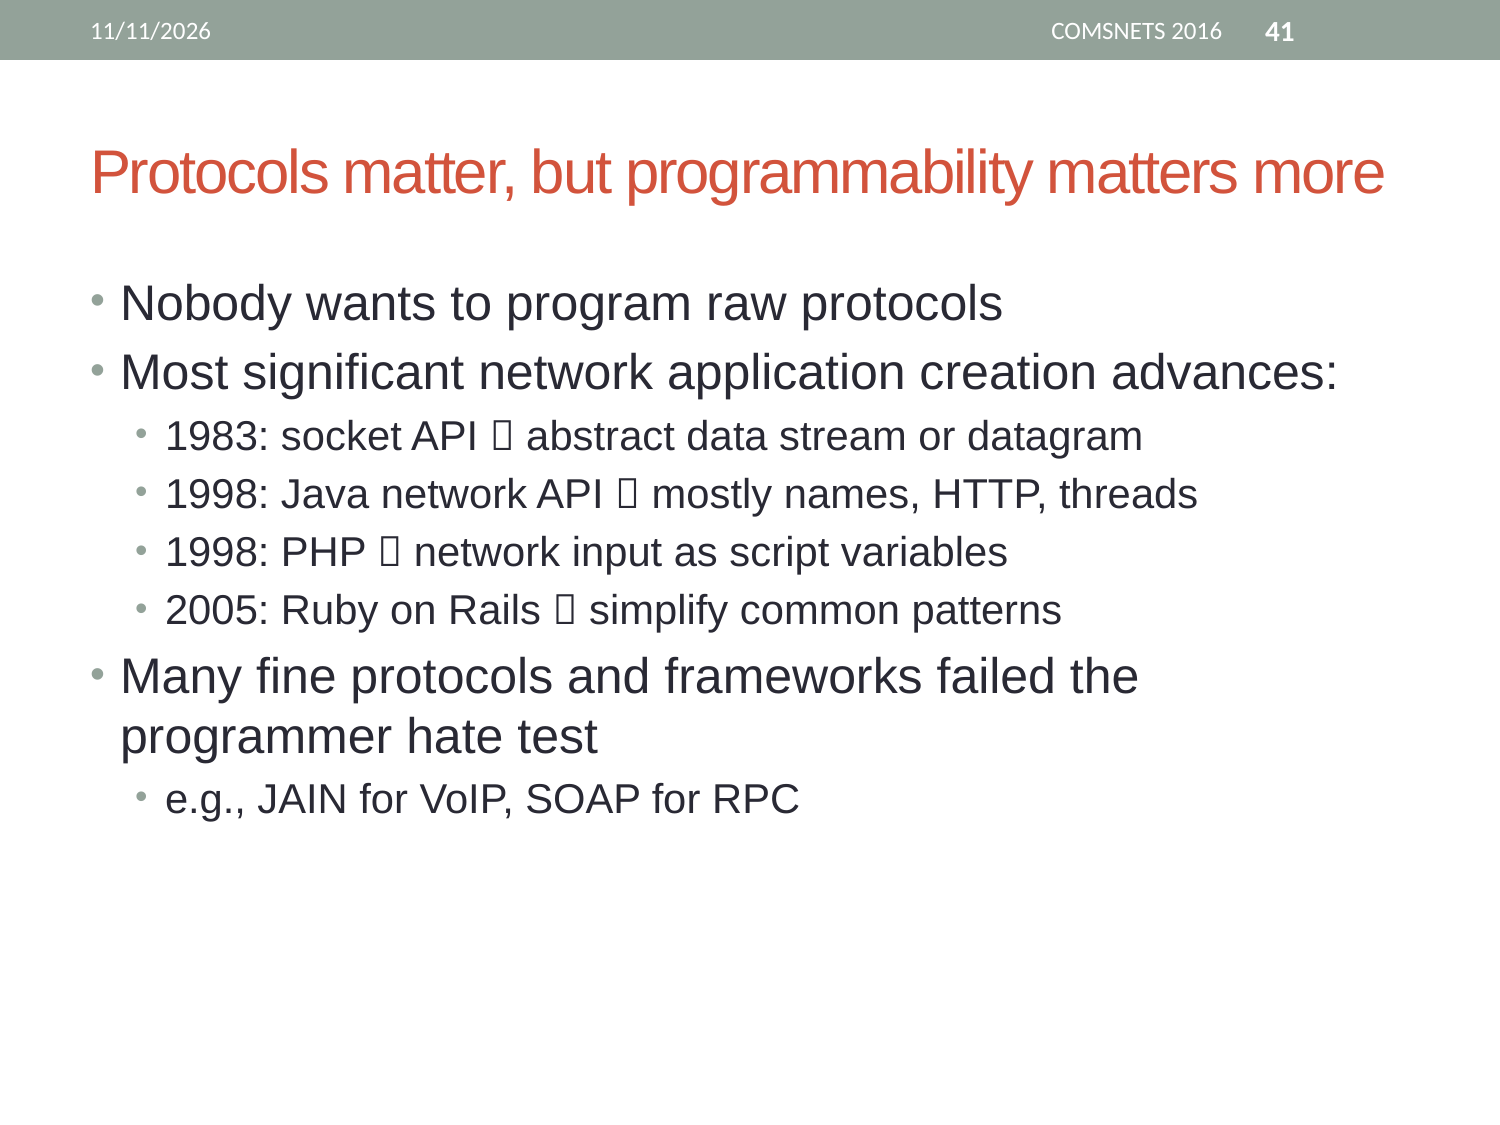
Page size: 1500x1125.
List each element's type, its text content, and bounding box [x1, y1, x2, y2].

list Nobody wants to program raw protocols Most significant network application creation advances: 1983: socket API  abstract data stream or datagram 1998: Java network API  mostly names, HTTP, threads 1998: PHP  network input as script variables 2005: Ruby on Rails  simplify common patterns Many fine protocols and frameworks failed the programmer hate test e.g., JAIN for VoIP, SOAP for RPC [75, 262, 1425, 1063]
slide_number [75, 3, 550, 57]
slide_number 41 [1250, 3, 1425, 57]
footer COMSNETS 2016 [562, 3, 1238, 57]
title Protocols matter, but programmability matters more [75, 87, 1425, 250]
